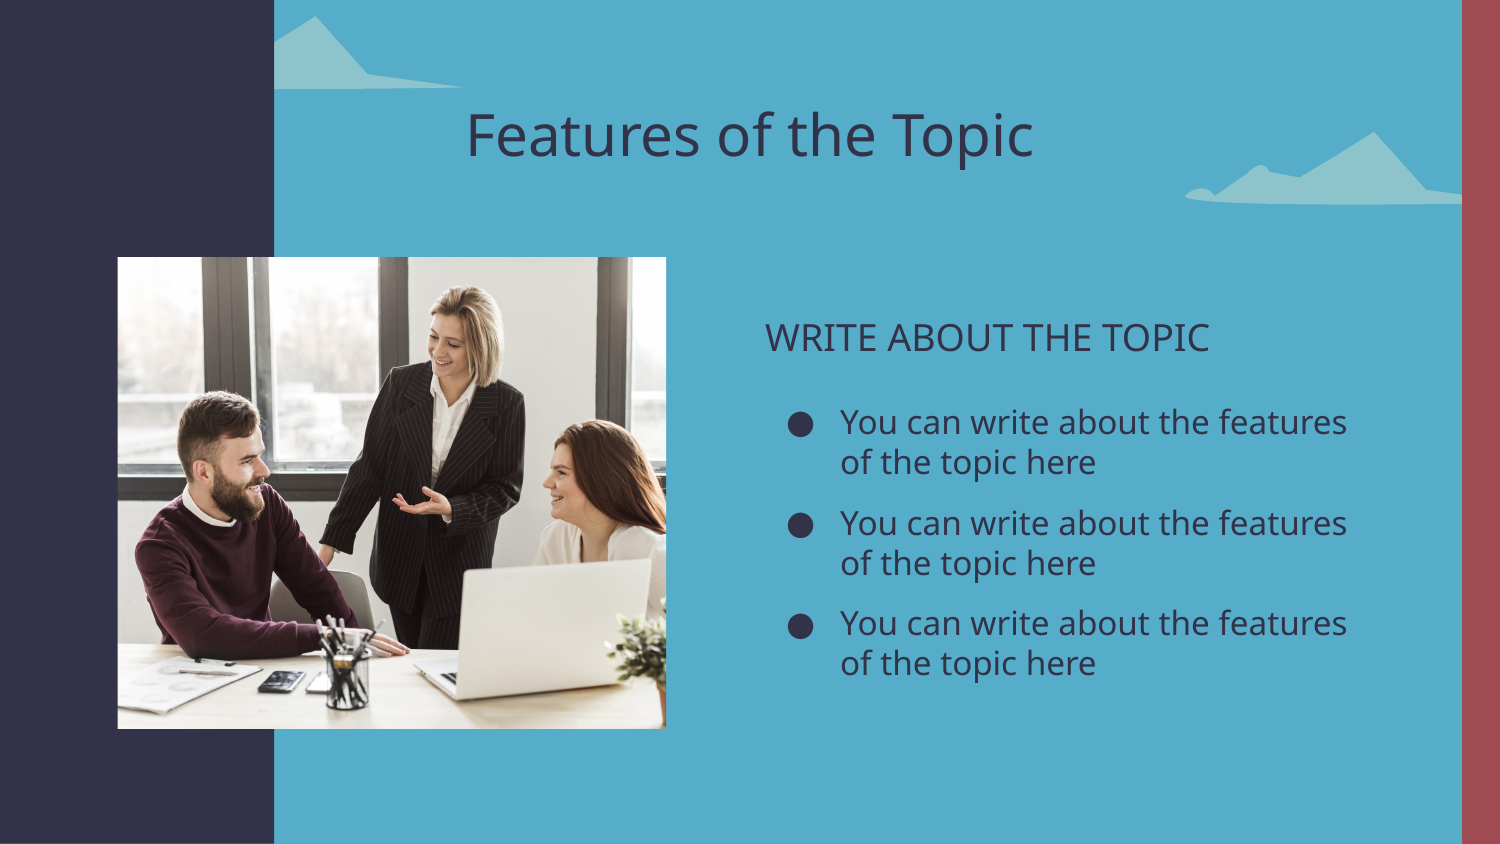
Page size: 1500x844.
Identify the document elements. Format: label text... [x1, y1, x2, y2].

subtitle WRITE ABOUT THE TOPIC [750, 307, 1366, 374]
title Features of the Topic [185, 89, 1315, 184]
picture [117, 257, 667, 730]
list You can write about the features of the topic here You can write about the features of the topic here You can write about the features of the topic here [750, 386, 1366, 825]
